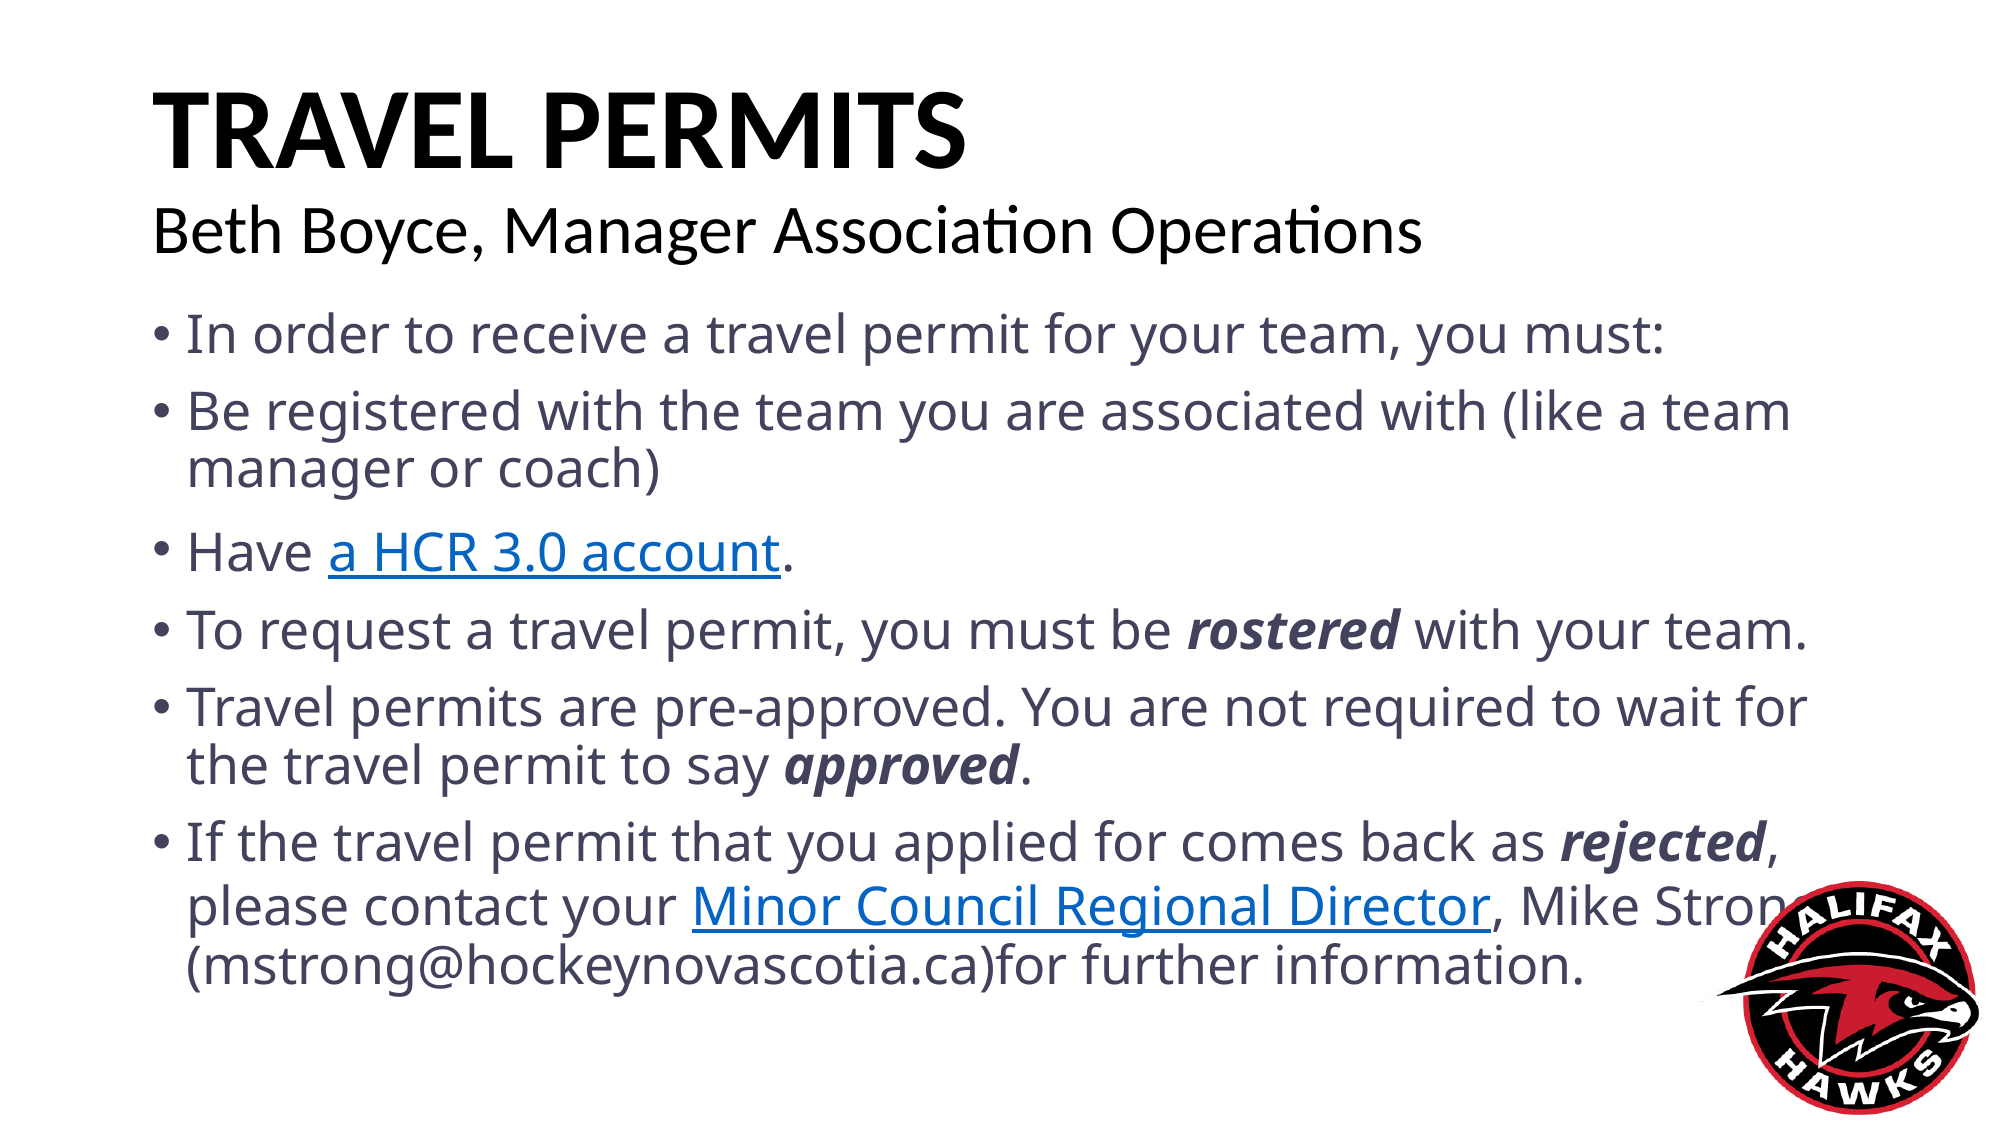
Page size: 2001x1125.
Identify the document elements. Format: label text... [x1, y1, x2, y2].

picture [1698, 881, 1982, 1115]
title TRAVEL PERMITS Beth Boyce, Manager Association Operations [137, 59, 1863, 278]
list In order to receive a travel permit for your team, you must: Be registered with the team you are associated with (like a team manager or coach) Have a HCR 3.0 account. To request a travel permit, you must be rostered with your team. Travel permits are pre-approved. You are not required to wait for the travel permit to say approved. If the travel permit that you applied for comes back as rejected, please contact your Minor Council Regional Director, Mike Strong (mstrong@hockeynovascotia.ca)for further information. [137, 299, 1863, 1014]
